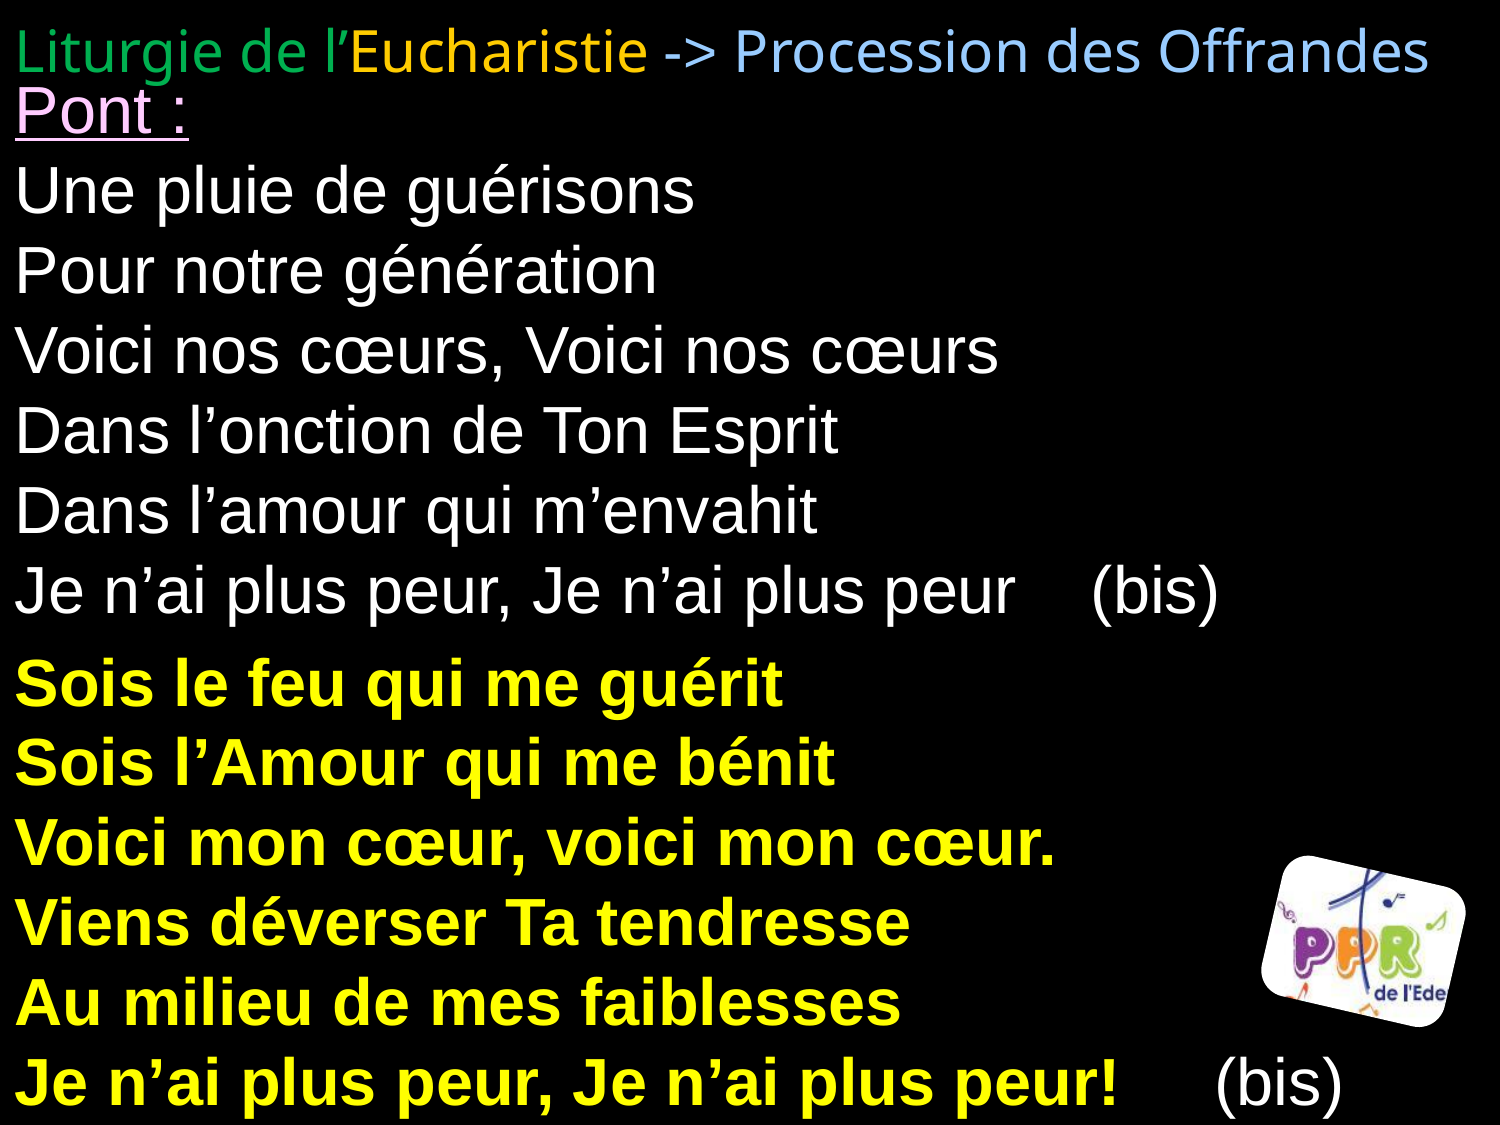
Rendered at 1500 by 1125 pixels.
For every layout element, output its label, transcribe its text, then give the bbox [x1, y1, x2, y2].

picture [1261, 855, 1466, 1028]
text_box Liturgie de l’Eucharistie -> Procession des Offrandes [0, 7, 1500, 59]
text_box Pont : Une pluie de guérisons Pour notre génération Voici nos cœurs, Voici nos cœurs Dans l’onction de Ton Esprit Dans l’amour qui m’envahit Je n’ai plus peur, Je n’ai plus peur (bis) Sois le feu qui me guérit Sois l’Amour qui me bénit Voici mon cœur, voici mon cœur. Viens déverser Ta tendresse Au milieu de mes faiblesses Je n’ai plus peur, Je n’ai plus peur! (bis) [0, 59, 1500, 1125]
